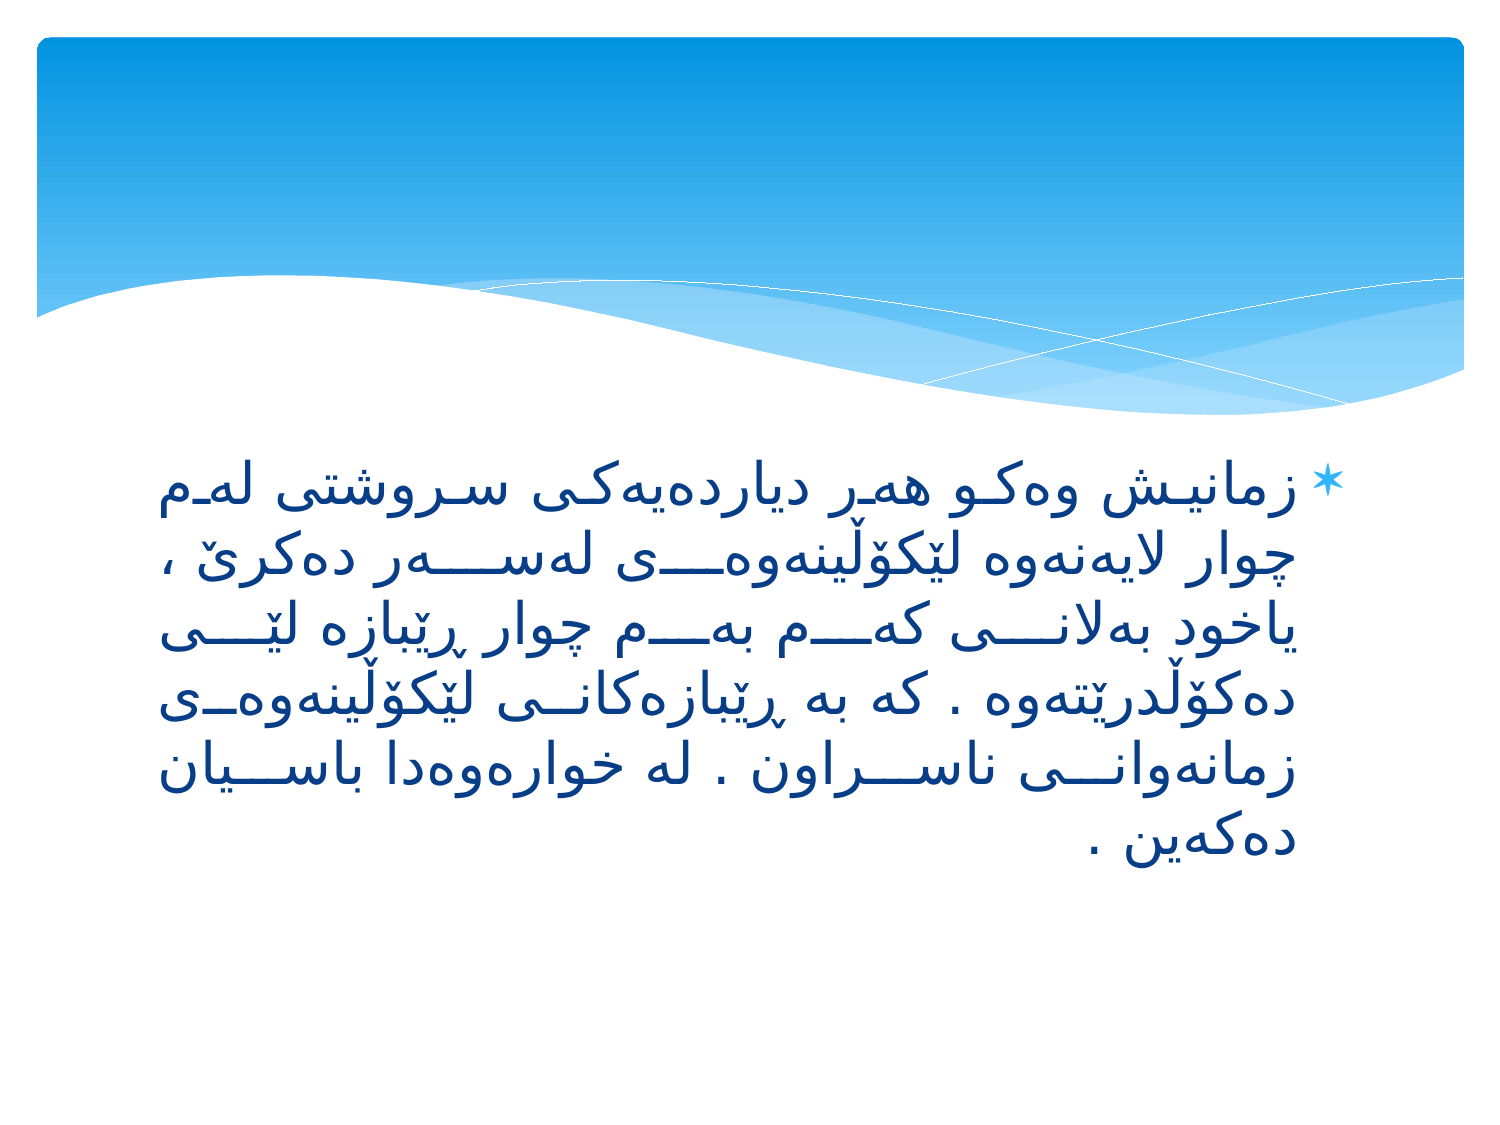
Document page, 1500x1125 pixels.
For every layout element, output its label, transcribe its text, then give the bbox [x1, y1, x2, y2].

list زمانیش وه‌كو هه‌ر دیارده‌یه‌كی سروشتی له‌م چوار لایه‌نه‌وه‌ لێكۆڵینه‌وه‌ی له‌سه‌ر ده‌كرێ ، یاخود به‌لانی كه‌م به‌م چوار ڕێبازه‌ لێی ده‌كۆڵدرێته‌وه‌ . كه‌ به‌ ڕێبازه‌كانی لێكۆڵینه‌وه‌ی زمانه‌وانی ناسراون . له‌ خواره‌وه‌دا باسیان ده‌كه‌ین . [143, 438, 1359, 1005]
